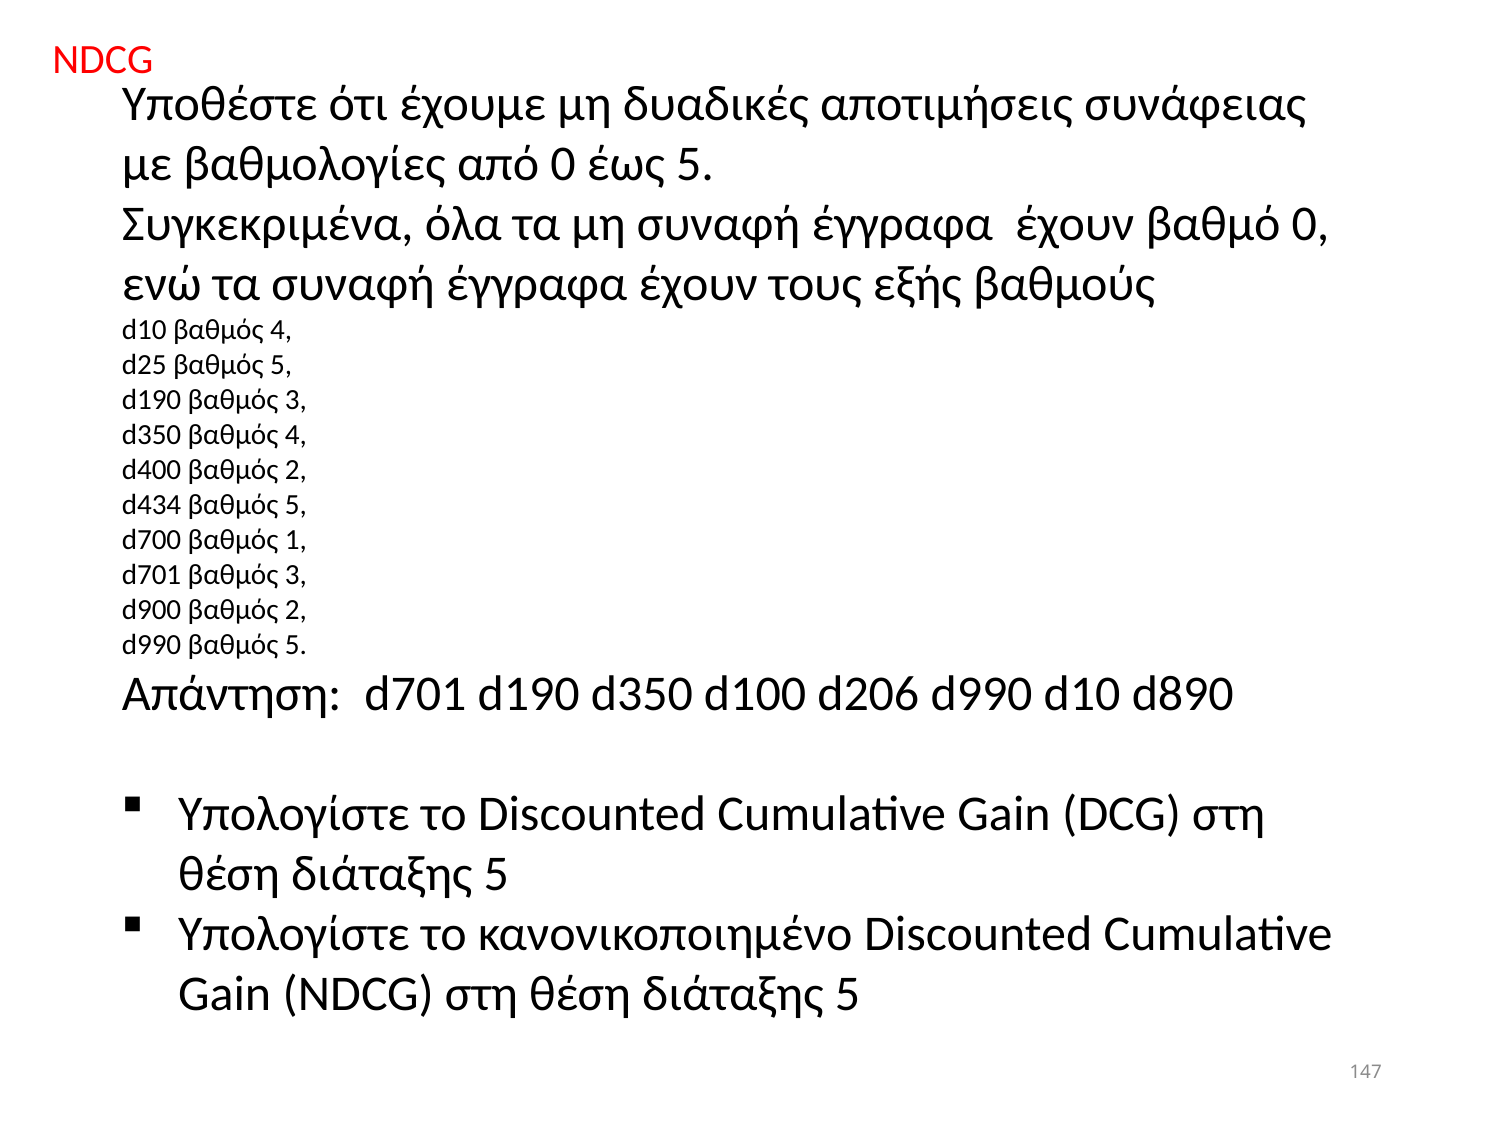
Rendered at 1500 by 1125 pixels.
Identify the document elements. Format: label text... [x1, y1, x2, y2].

text_box NDCG [37, 24, 425, 90]
slide_number 147 [1059, 1042, 1397, 1103]
text_box Υποθέστε ότι έχουμε μη δυαδικές αποτιμήσεις συνάφειας με βαθμολογίες από 0 έως 5. Συγκεκριμένα, όλα τα μη συναφή έγγραφα έχουν βαθμό 0, ενώ τα συναφή έγγραφα έχουν τους εξής βαθμούς d10 βαθμός 4, d25 βαθμός 5, d190 βαθμός 3, d350 βαθμός 4, d400 βαθμός 2, d434 βαθμός 5, d700 βαθμός 1, d701 βαθμός 3, d900 βαθμός 2, d990 βαθμός 5. Απάντηση: d701 d190 d350 d100 d206 d990 d10 d890 Υπολογίστε το Discounted Cumulative Gain (DCG) στη θέση διάταξης 5 Υπολογίστε το κανονικοποιημένο Discounted Cumulative Gain (ΝDCG) στη θέση διάταξης 5 [107, 63, 1375, 1028]
